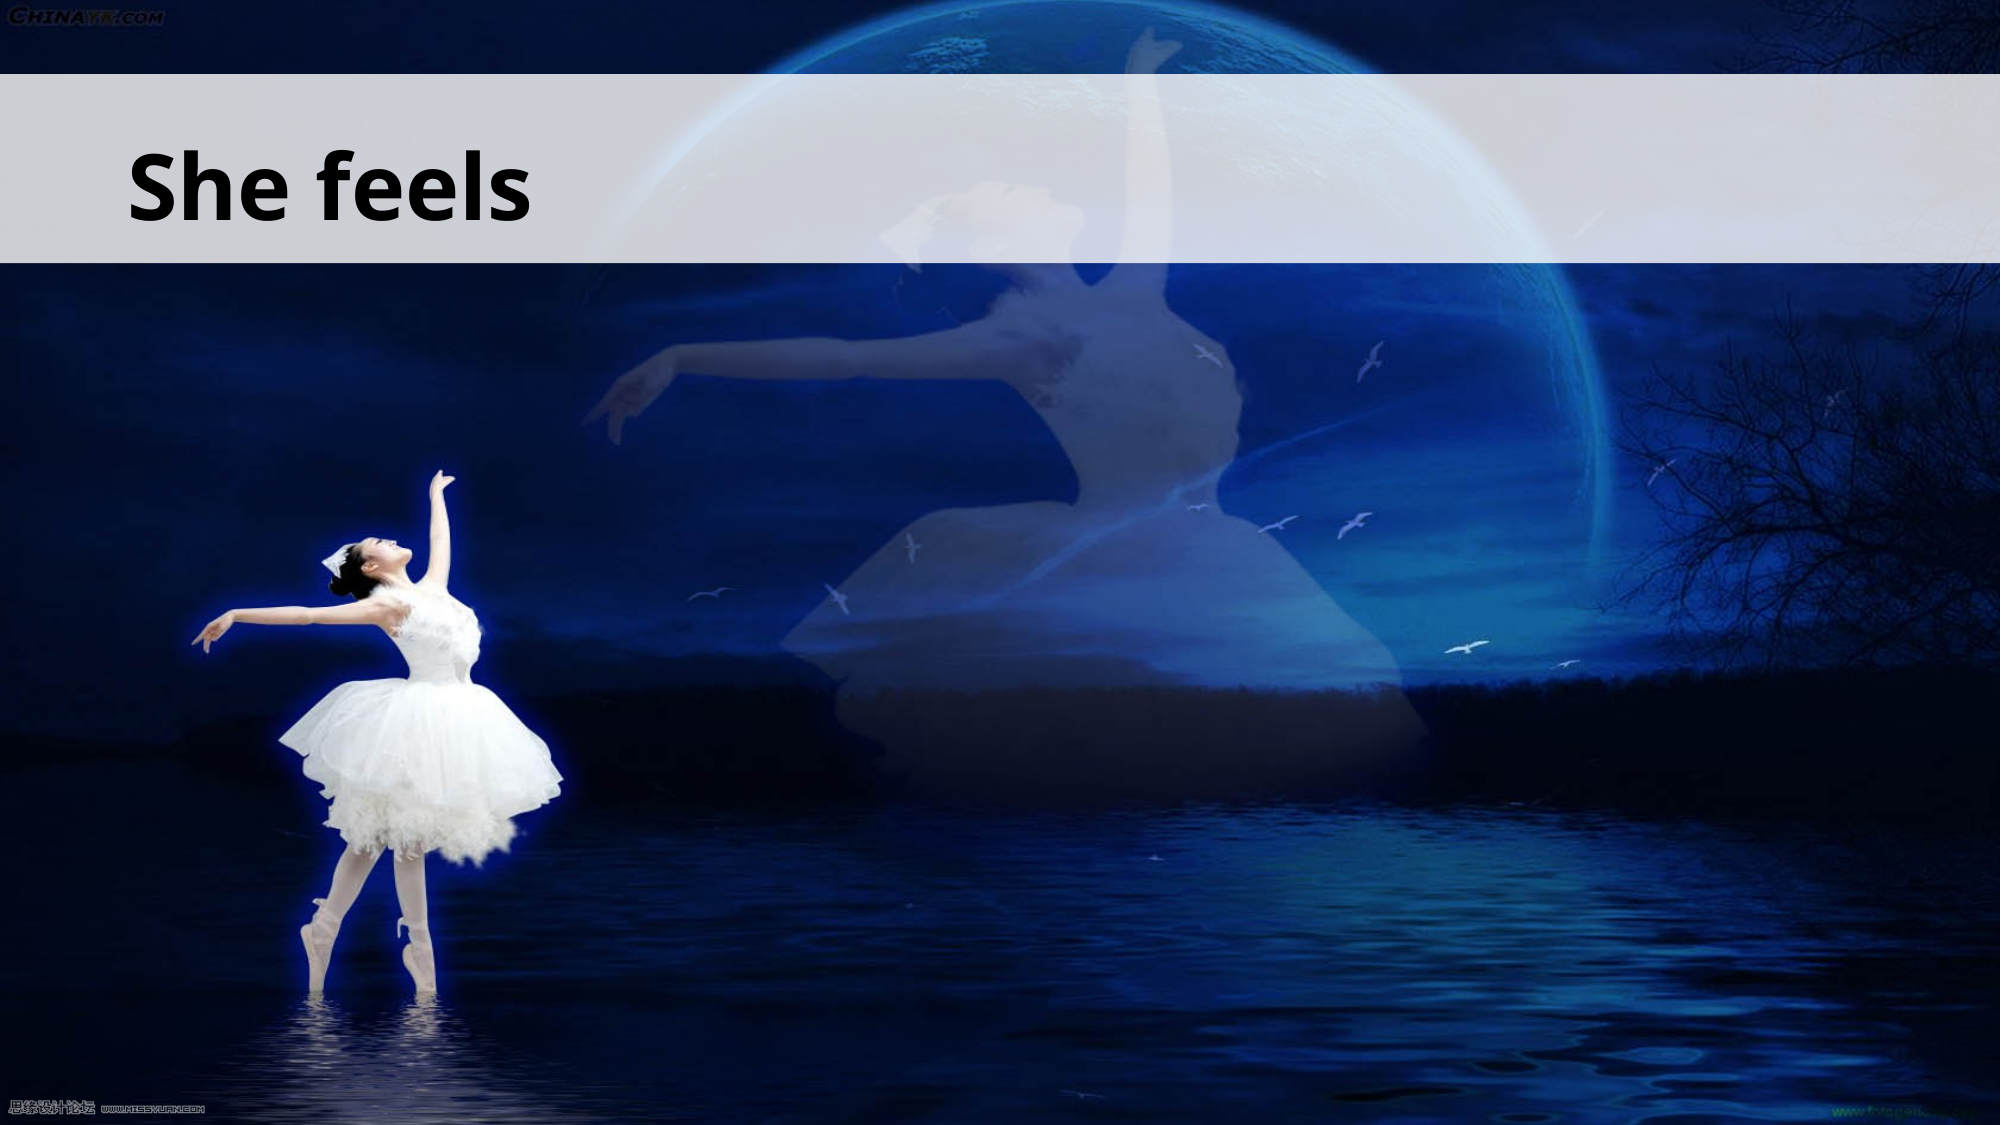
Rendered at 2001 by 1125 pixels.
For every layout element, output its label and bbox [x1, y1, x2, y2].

list [0, 0, 2000, 1125]
